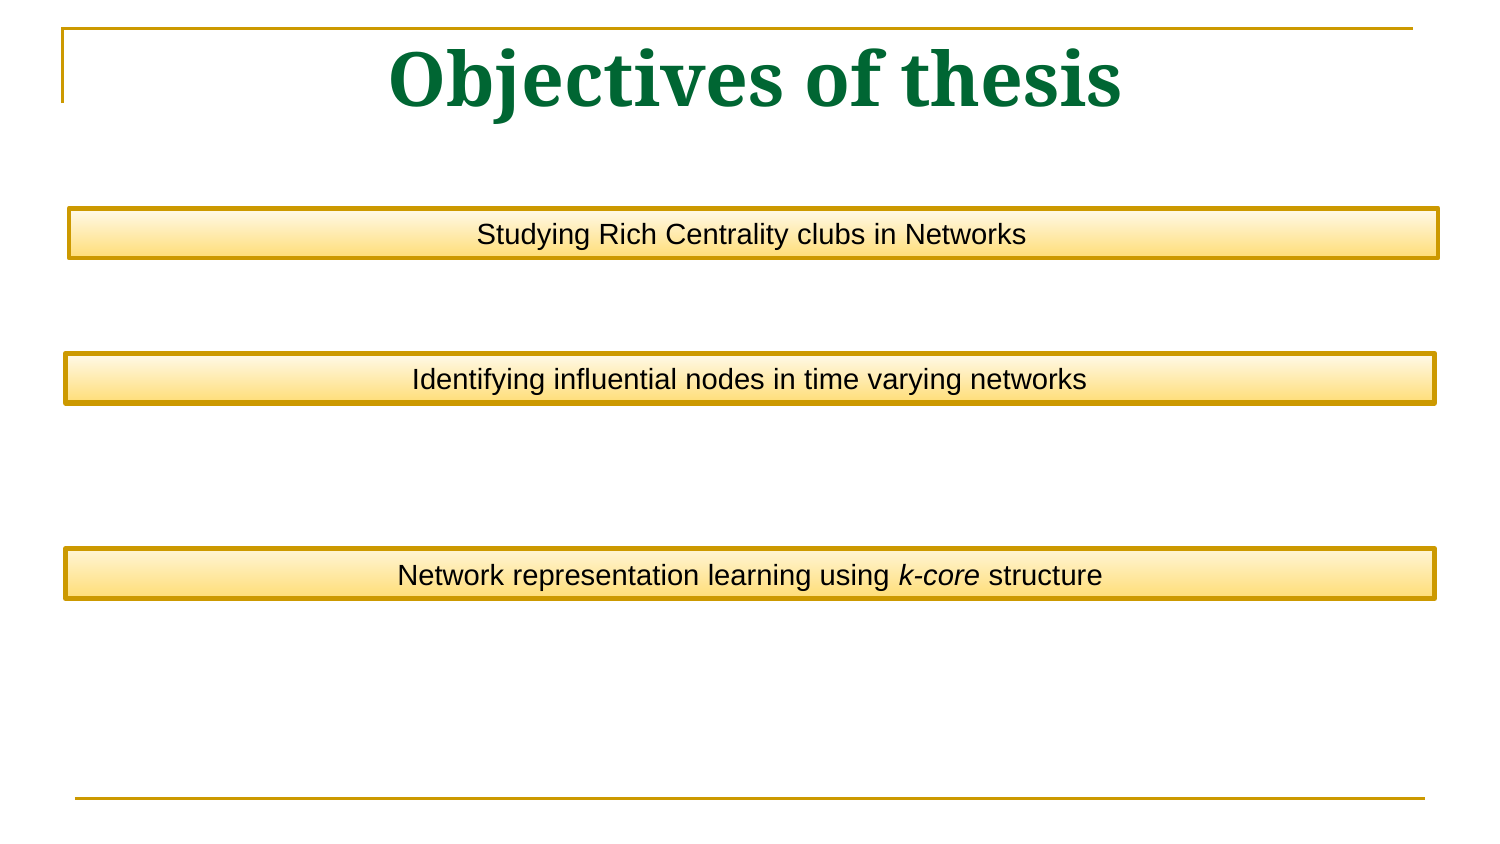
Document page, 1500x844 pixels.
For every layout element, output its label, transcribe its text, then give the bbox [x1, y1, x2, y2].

text_box Studying Rich Centrality clubs in Networks [69, 208, 1439, 258]
text_box Identifying influential nodes in time varying networks [65, 353, 1435, 403]
text_box Network representation learning using k-core structure [65, 548, 1435, 599]
title Objectives of thesis [118, 18, 1394, 123]
